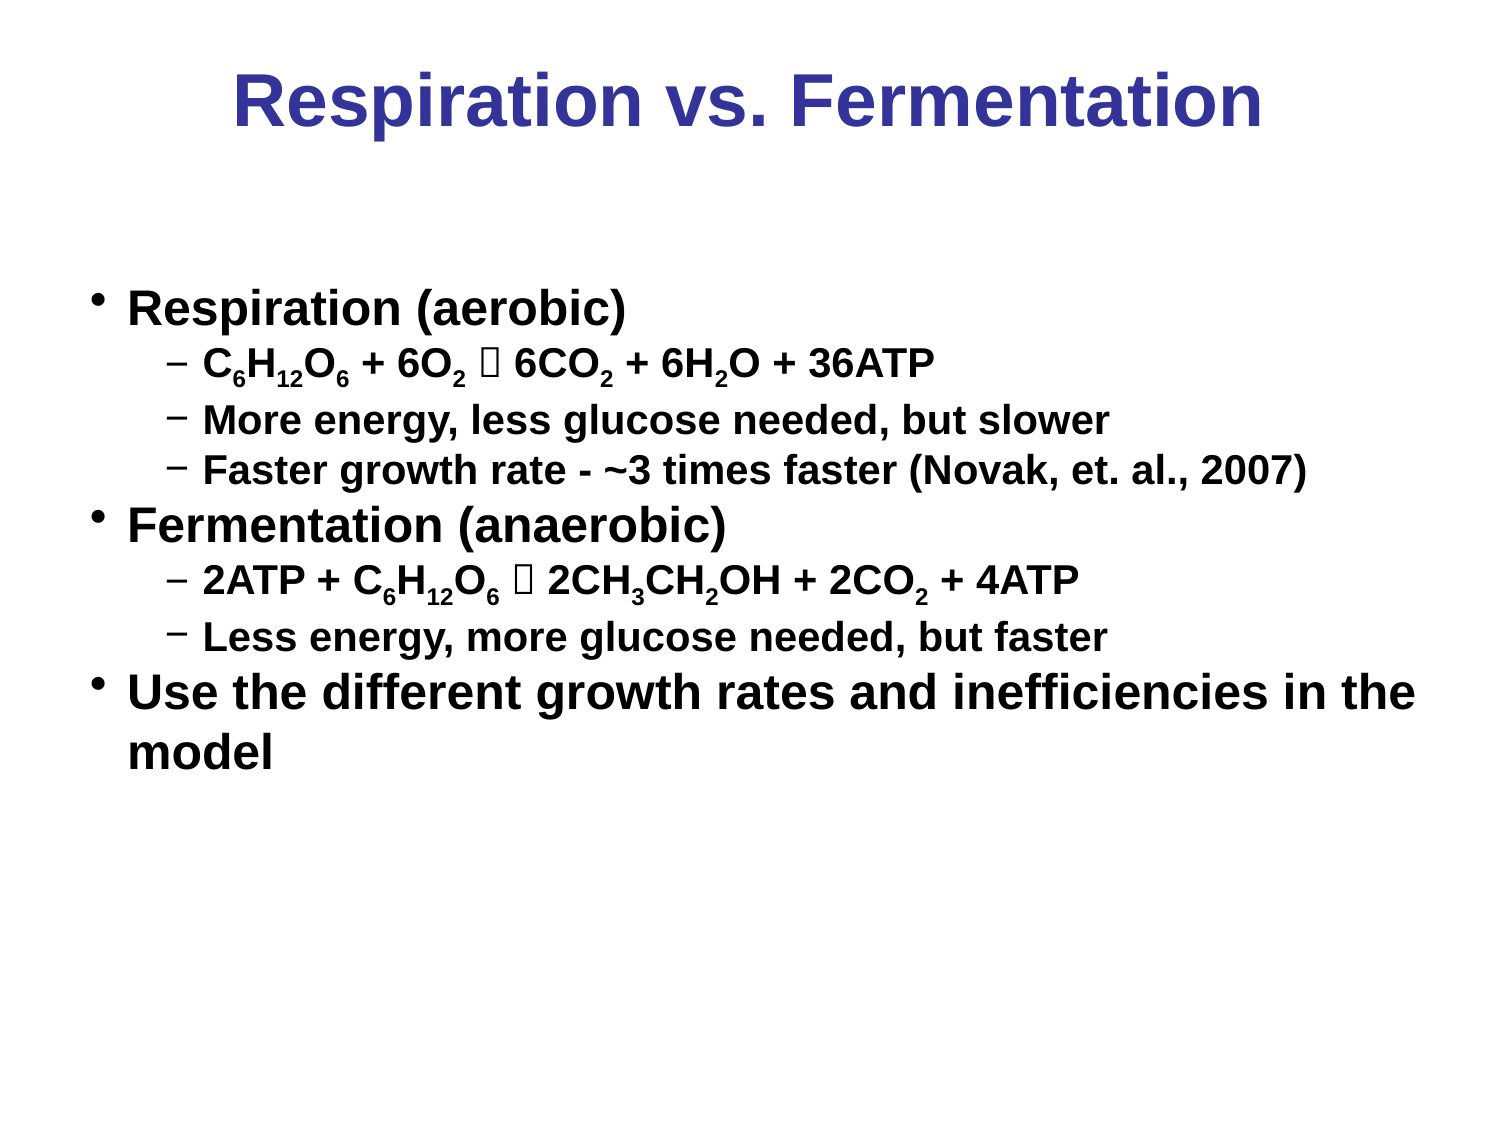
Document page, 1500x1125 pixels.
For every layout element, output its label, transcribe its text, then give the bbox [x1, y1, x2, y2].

text_box Respiration vs. Fermentation [217, 43, 1281, 149]
text_box Respiration (aerobic) C6H12O6 + 6O2  6CO2 + 6H2O + 36ATP More energy, less glucose needed, but slower Faster growth rate - ~3 times faster (Novak, et. al., 2007) Fermentation (anaerobic) 2ATP + C6H12O6  2CH3CH2OH + 2CO2 + 4ATP Less energy, more glucose needed, but faster Use the different growth rates and inefficiencies in the model [75, 268, 1450, 847]
